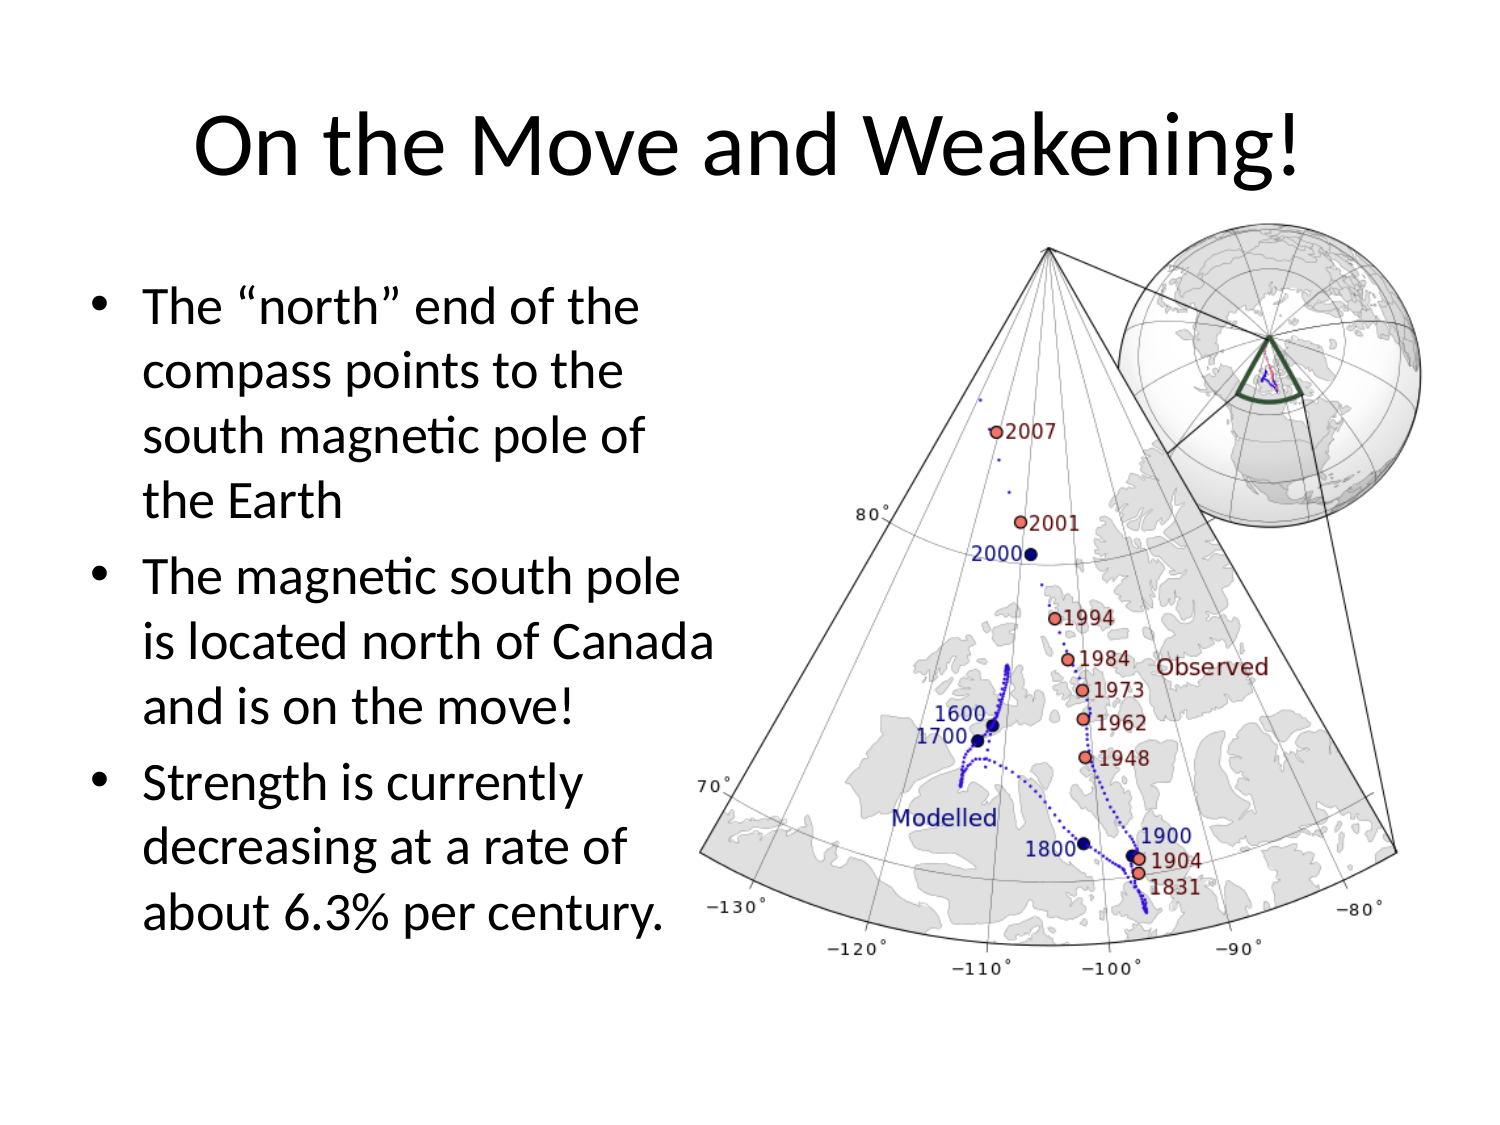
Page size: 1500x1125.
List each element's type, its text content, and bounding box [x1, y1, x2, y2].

title On the Move and Weakening! [75, 45, 1425, 233]
list The “north” end of the compass points to the south magnetic pole of the Earth The magnetic south pole is located north of Canada and is on the move! Strength is currently decreasing at a rate of about 6.3% per century. [75, 262, 675, 1005]
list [680, 185, 1426, 1020]
